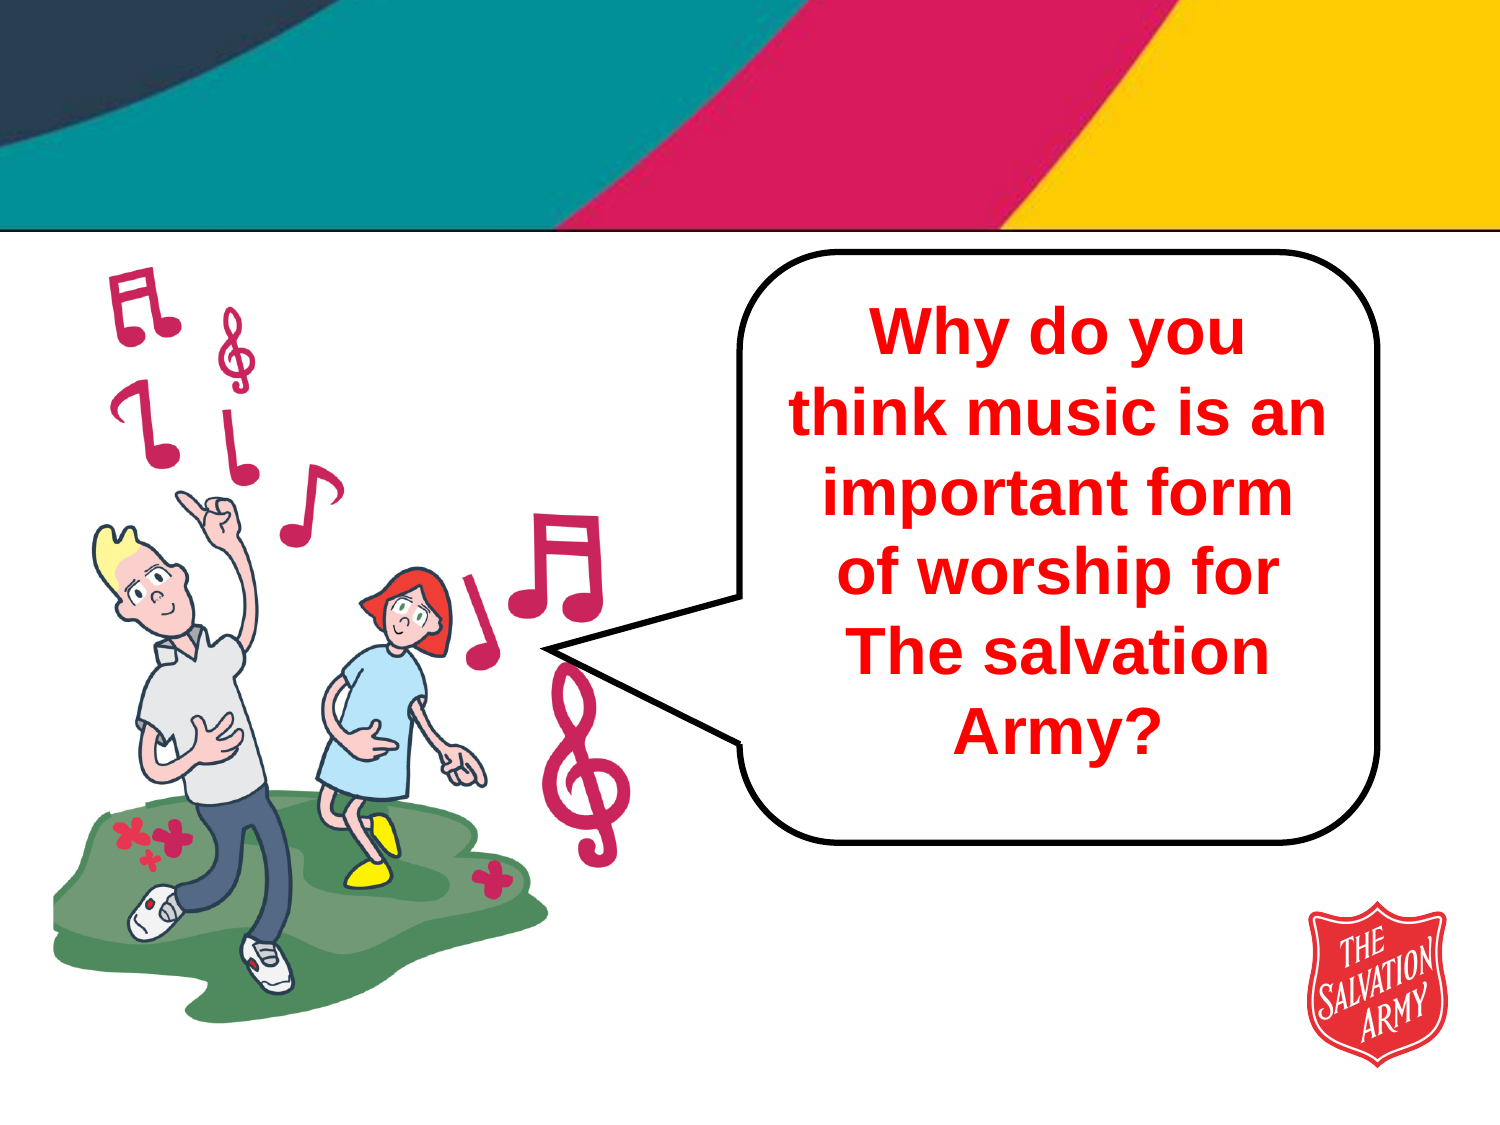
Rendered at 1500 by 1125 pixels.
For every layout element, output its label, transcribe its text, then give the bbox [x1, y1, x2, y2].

picture [1300, 898, 1454, 1071]
text_box Why do you think music is an important form of worship for The salvation Army? [719, 252, 1378, 843]
picture [53, 266, 716, 1078]
picture [0, 0, 1500, 232]
